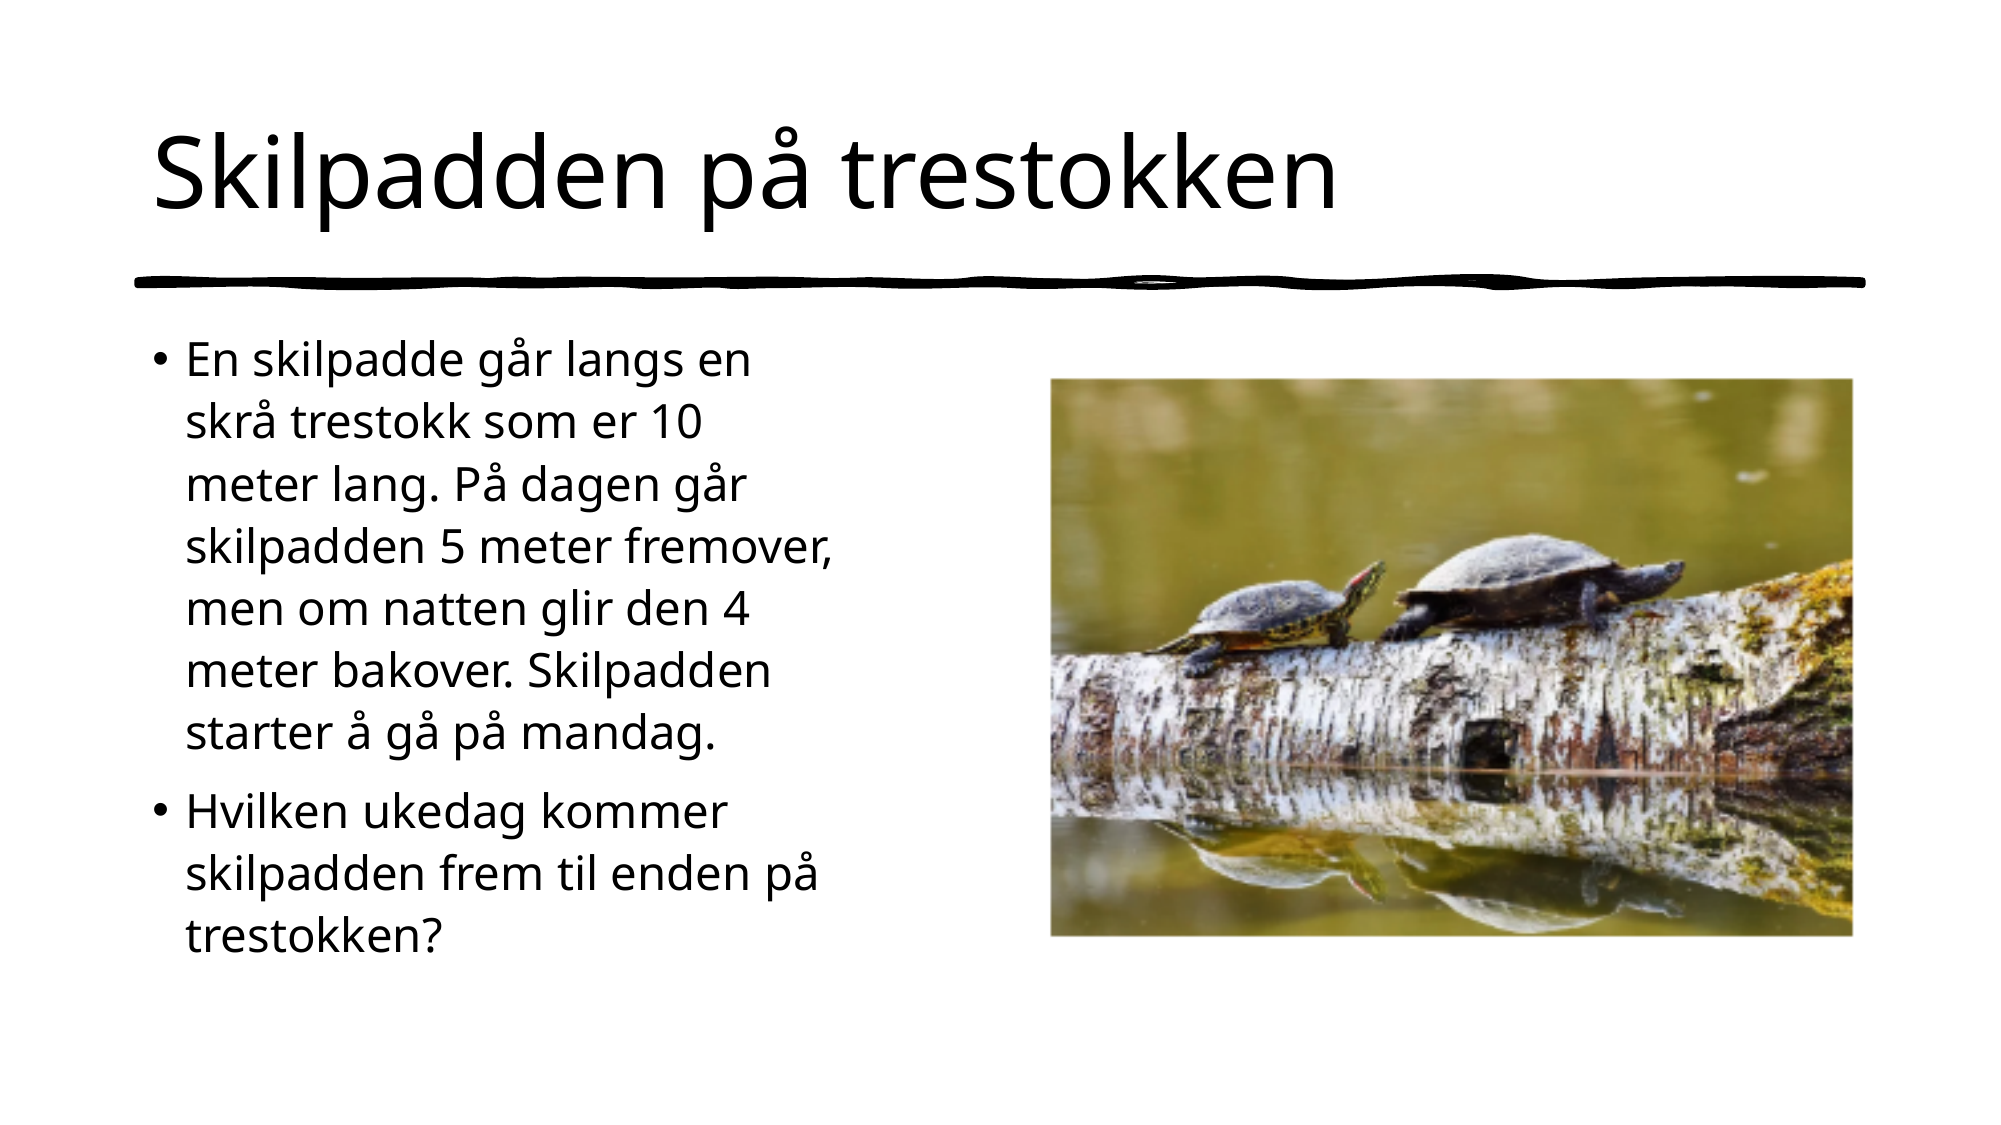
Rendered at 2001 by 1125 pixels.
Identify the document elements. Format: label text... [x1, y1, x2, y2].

list En skilpadde går langs en skrå trestokk som er 10 meter lang. På dagen går skilpadden 5 meter fremover, men om natten glir den 4 meter bakover. Skilpadden starter å gå på mandag. Hvilken ukedag kommer skilpadden frem til enden på trestokken? [137, 316, 857, 1014]
picture [1041, 369, 1888, 961]
title Skilpadden på trestokken [137, 59, 1863, 278]
